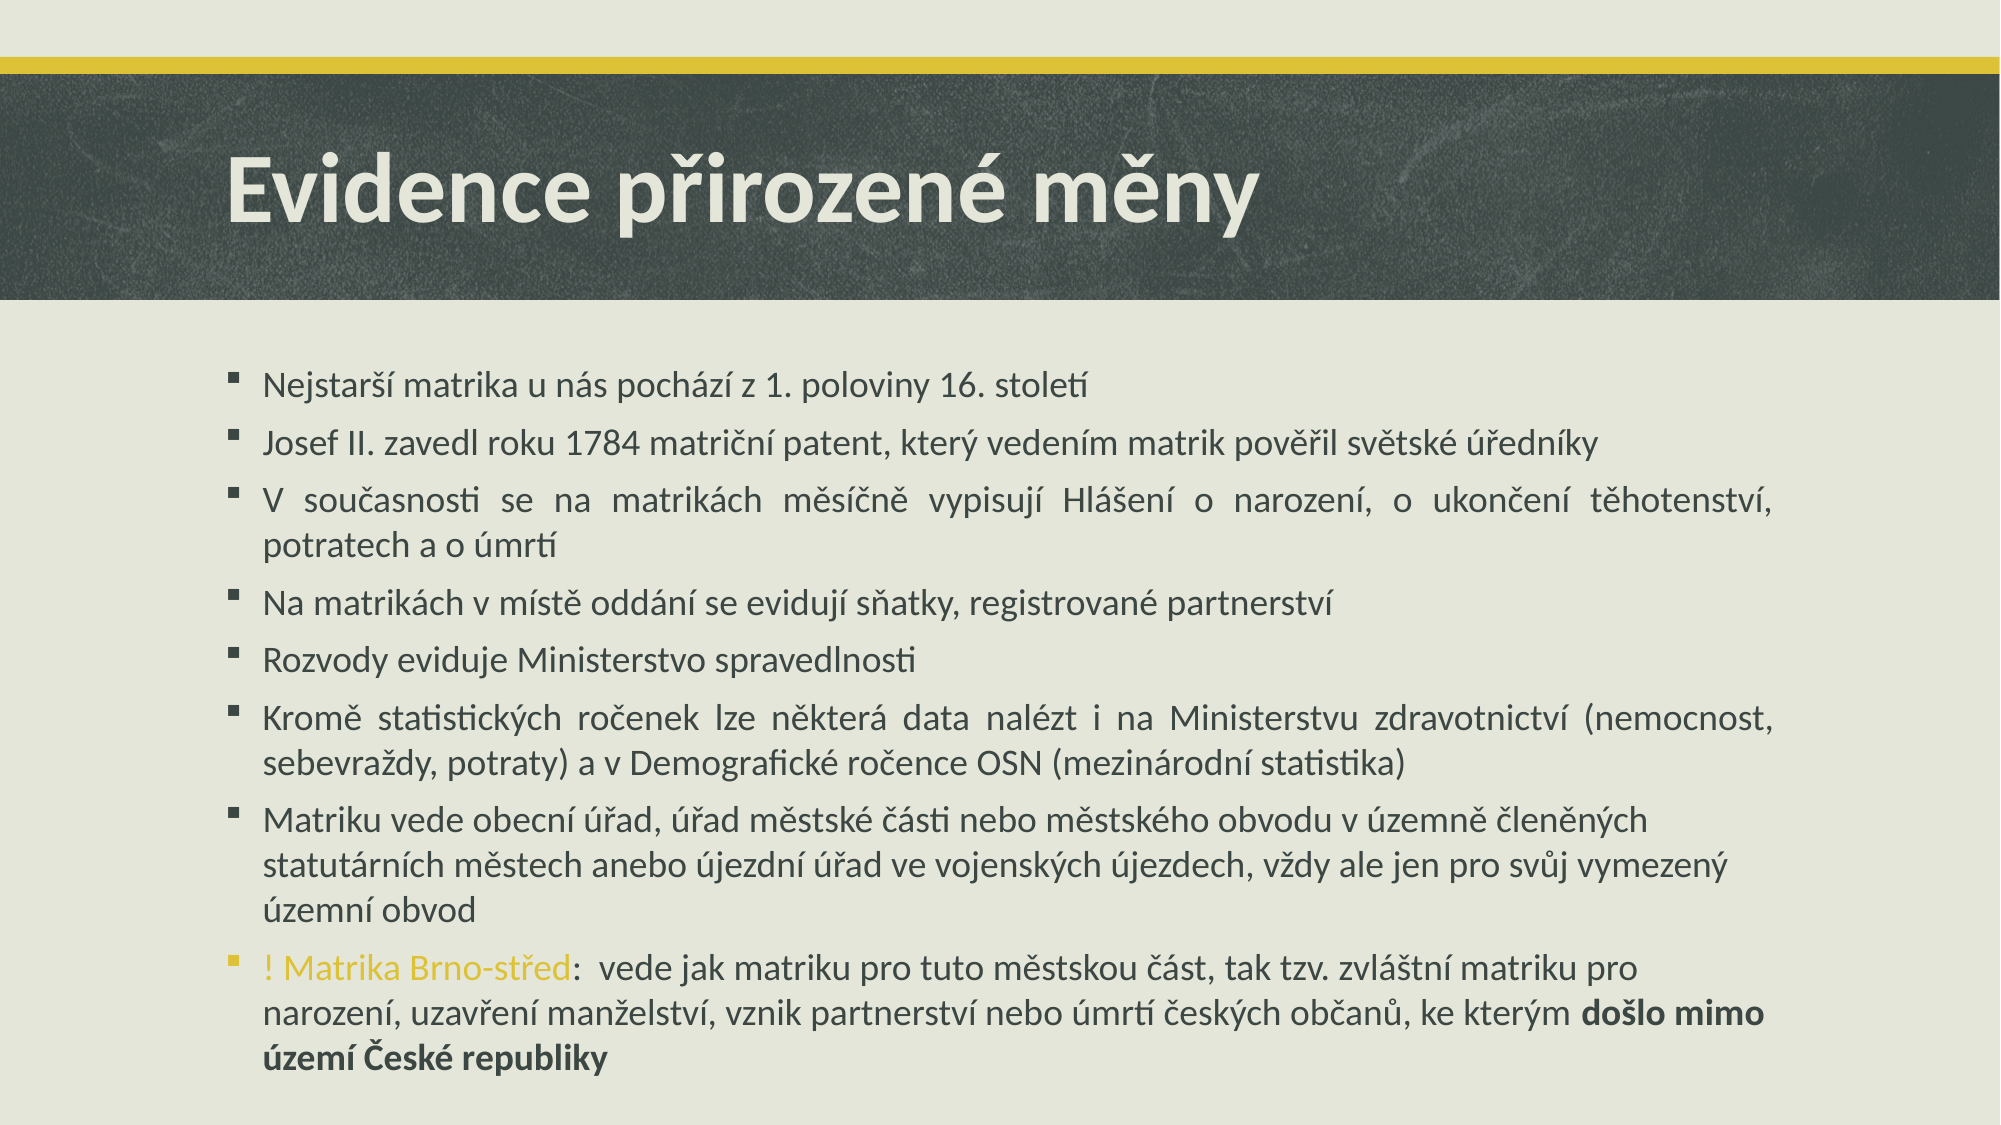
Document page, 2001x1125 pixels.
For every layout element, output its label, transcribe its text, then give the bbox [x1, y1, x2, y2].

picture [0, 74, 2000, 300]
title Evidence přirozené měny [210, 76, 1790, 300]
list Nejstarší matrika u nás pochází z 1. poloviny 16. století Josef II. zavedl roku 1784 matriční patent, který vedením matrik pověřil světské úředníky V současnosti se na matrikách měsíčně vypisují Hlášení o narození, o ukončení těhotenství, potratech a o úmrtí Na matrikách v místě oddání se evidují sňatky, registrované partnerství Rozvody eviduje Ministerstvo spravedlnosti Kromě statistických ročenek lze některá data nalézt i na Ministerstvu zdravotnictví (nemocnost, sebevraždy, potraty) a v Demografické ročence OSN (mezinárodní statistika) Matriku vede obecní úřad, úřad městské části nebo městského obvodu v územně členěných statutárních městech anebo újezdní úřad ve vojenských újezdech, vždy ale jen pro svůj vymezený územní obvod ! Matrika Brno-střed: vede jak matriku pro tuto městskou část, tak tzv. zvláštní matriku pro narození, uzavření manželství, vznik partnerství nebo úmrtí českých občanů, ke kterým došlo mimo území České republiky [210, 352, 1790, 1083]
